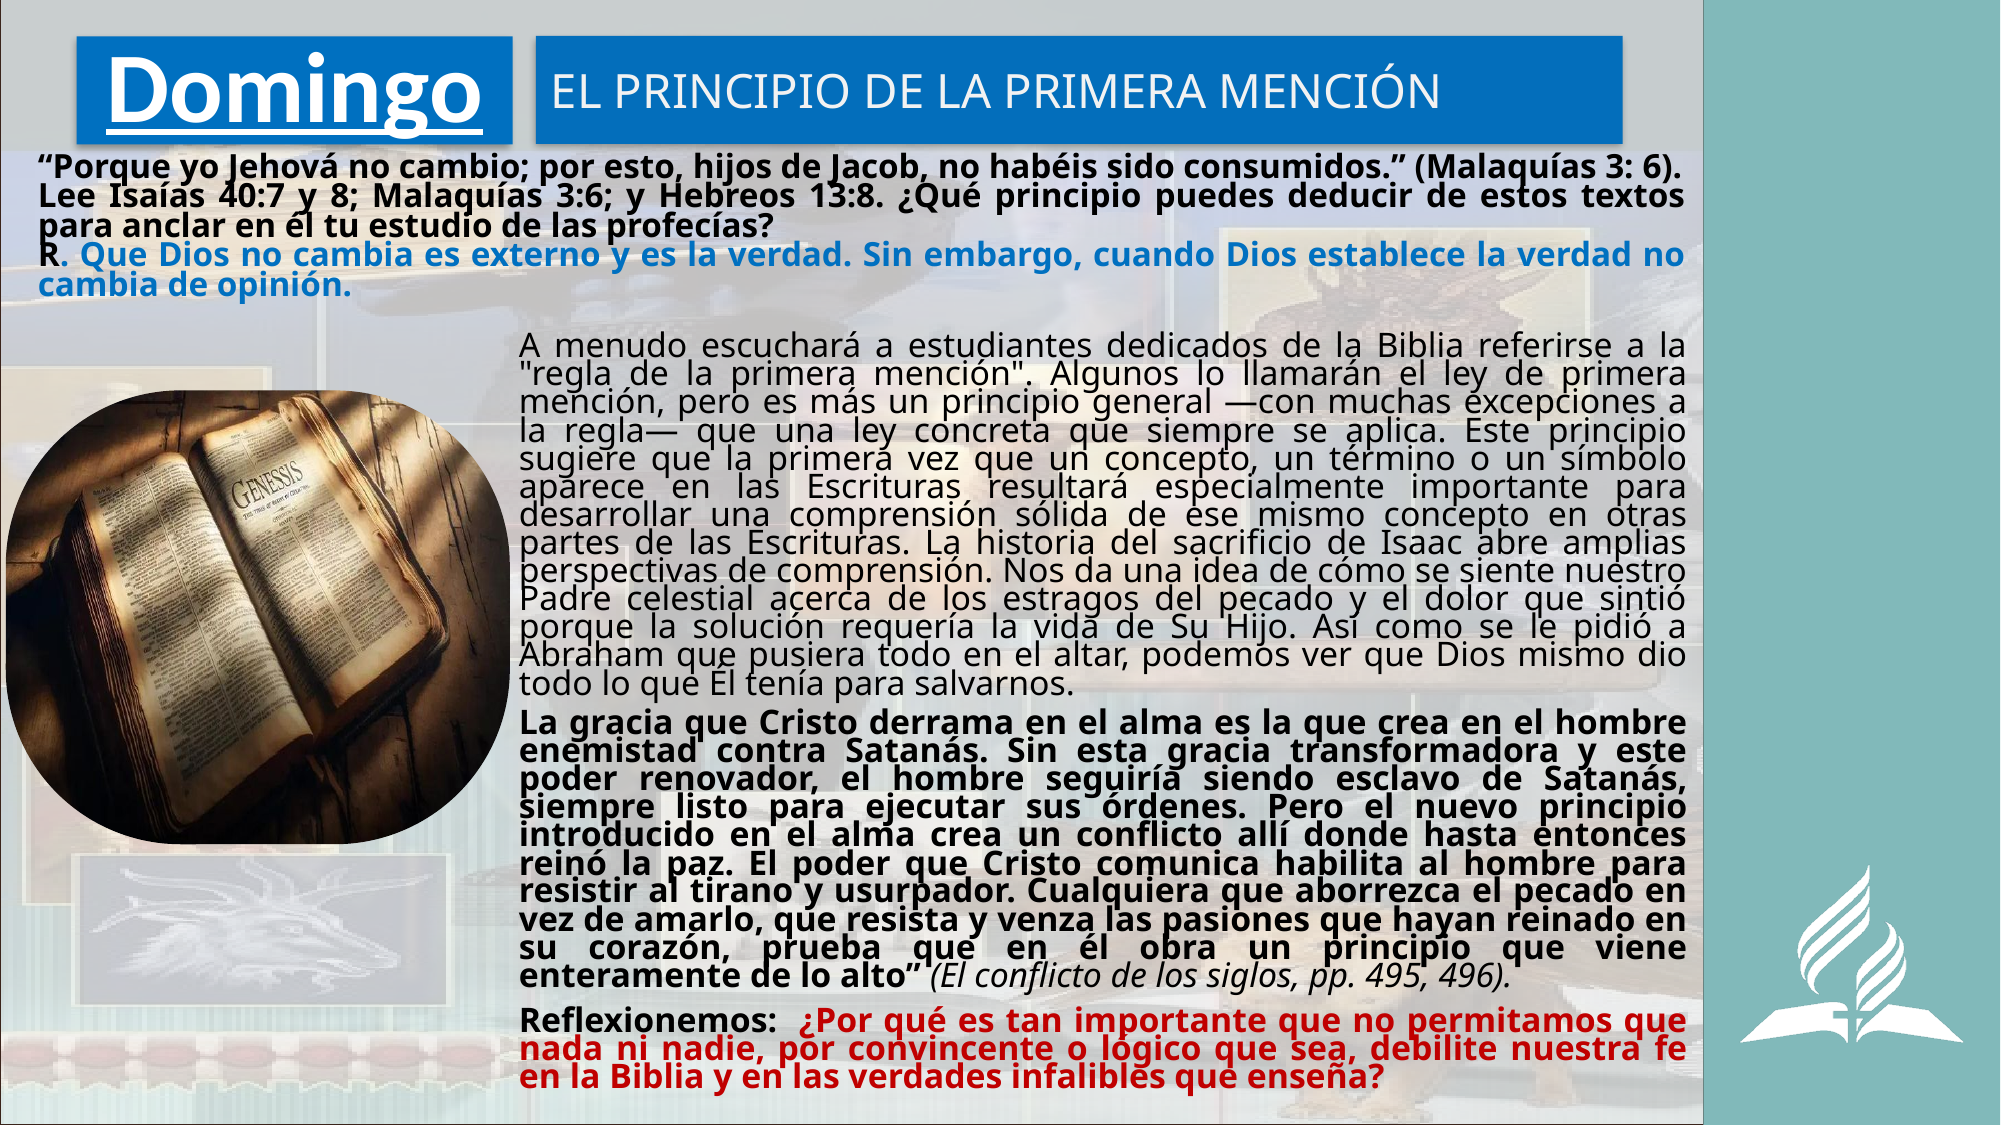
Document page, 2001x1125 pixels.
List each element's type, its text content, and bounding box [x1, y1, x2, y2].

text_box [4, 389, 511, 846]
text_box EL PRINCIPIO DE LA PRIMERA MENCIÓN [535, 35, 1623, 144]
title Domingo [76, 36, 513, 145]
picture [1706, 834, 2000, 1095]
text_box “Porque yo Jehová no cambio; por esto, hijos de Jacob, no habéis sido consumidos.” (Malaquías 3: 6). Lee Isaías 40:7 y 8; Malaquías 3:6; y Hebreos 13:8. ¿Qué principio puedes deducir de estos textos para anclar en él tu estudio de las profecías? R. Que Dios no cambia es externo y es la verdad. Sin embargo, cuando Dios establece la verdad no cambia de opinión. [22, 147, 1703, 343]
list A menudo escuchará a estudiantes dedicados de la Biblia referirse a la "regla de la primera mención". Algunos lo llamarán el ley de primera mención, pero es más un principio general —con muchas excepciones a la regla— que una ley concreta que siempre se aplica. Este principio sugiere que la primera vez que un concepto, un término o un símbolo aparece en las Escrituras resultará especialmente importante para desarrollar una comprensión sólida de ese mismo concepto en otras partes de las Escrituras. La historia del sacrificio de Isaac abre amplias perspectivas de comprensión. Nos da una idea de cómo se siente nuestro Padre celestial acerca de los estragos del pecado y el dolor que sintió porque la solución requería la vida de Su Hijo. Así como se le pidió a Abraham que pusiera todo en el altar, podemos ver que Dios mismo dio todo lo que Él tenía para salvarnos. La gracia que Cristo derrama en el alma es la que crea en el hombre enemistad contra Satanás. Sin esta gracia transformadora y este poder renovador, el hombre seguiría siendo esclavo de Satanás, siempre listo para ejecutar sus órdenes. Pero el nuevo principio introducido en el alma crea un conflicto allí donde hasta entonces reinó la paz. El poder que Cristo comunica habilita al hombre para resistir al tirano y usurpador. Cualquiera que aborrezca el pecado en vez de amarlo, que resista y venza las pasiones que hayan reinado en su corazón, prueba que en él obra un principio que viene enteramente de lo alto” (El conflicto de los siglos, pp. 495, 496). Reflexionemos: ¿Por qué es tan importante que no permitamos que nada ni nadie, por convincente o lógico que sea, debilite nuestra fe en la Biblia y en las verdades infalibles que enseña? [504, 343, 1703, 1106]
